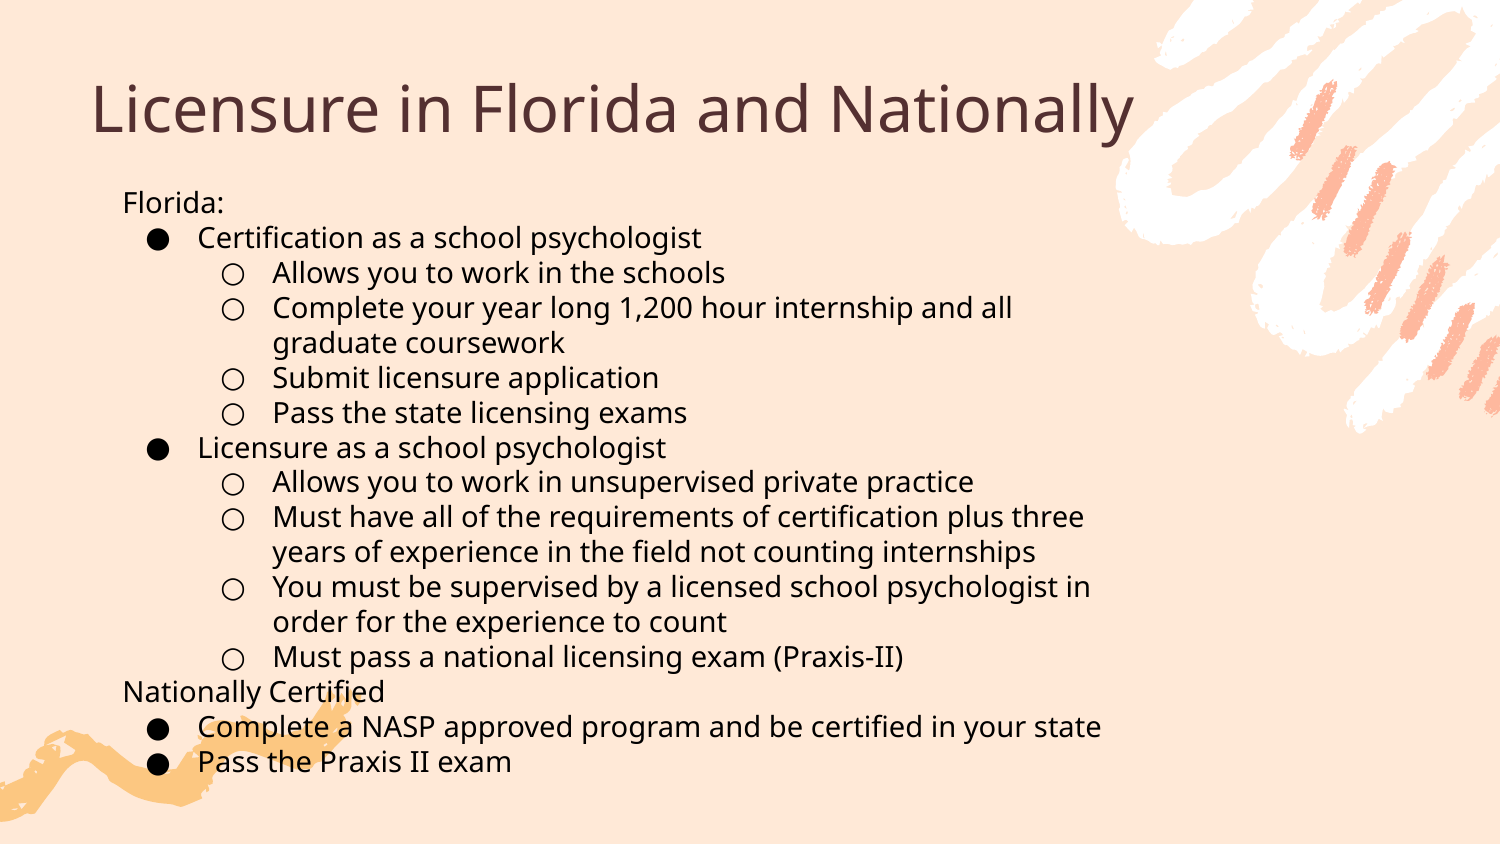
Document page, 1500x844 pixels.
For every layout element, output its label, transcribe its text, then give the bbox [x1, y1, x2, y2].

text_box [0, 688, 362, 823]
text_box Licensure in Florida and Nationally [75, 52, 1187, 161]
text_box Florida: Certification as a school psychologist Allows you to work in the schools Complete your year long 1,200 hour internship and all graduate coursework Submit licensure application Pass the state licensing exams Licensure as a school psychologist Allows you to work in unsupervised private practice Must have all of the requirements of certification plus three years of experience in the field not counting internships You must be supervised by a licensed school psychologist in order for the experience to count Must pass a national licensing exam (Praxis-II) Nationally Certified Complete a NASP approved program and be certified in your state Pass the Praxis II exam [107, 169, 1123, 794]
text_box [1340, 55, 1500, 454]
